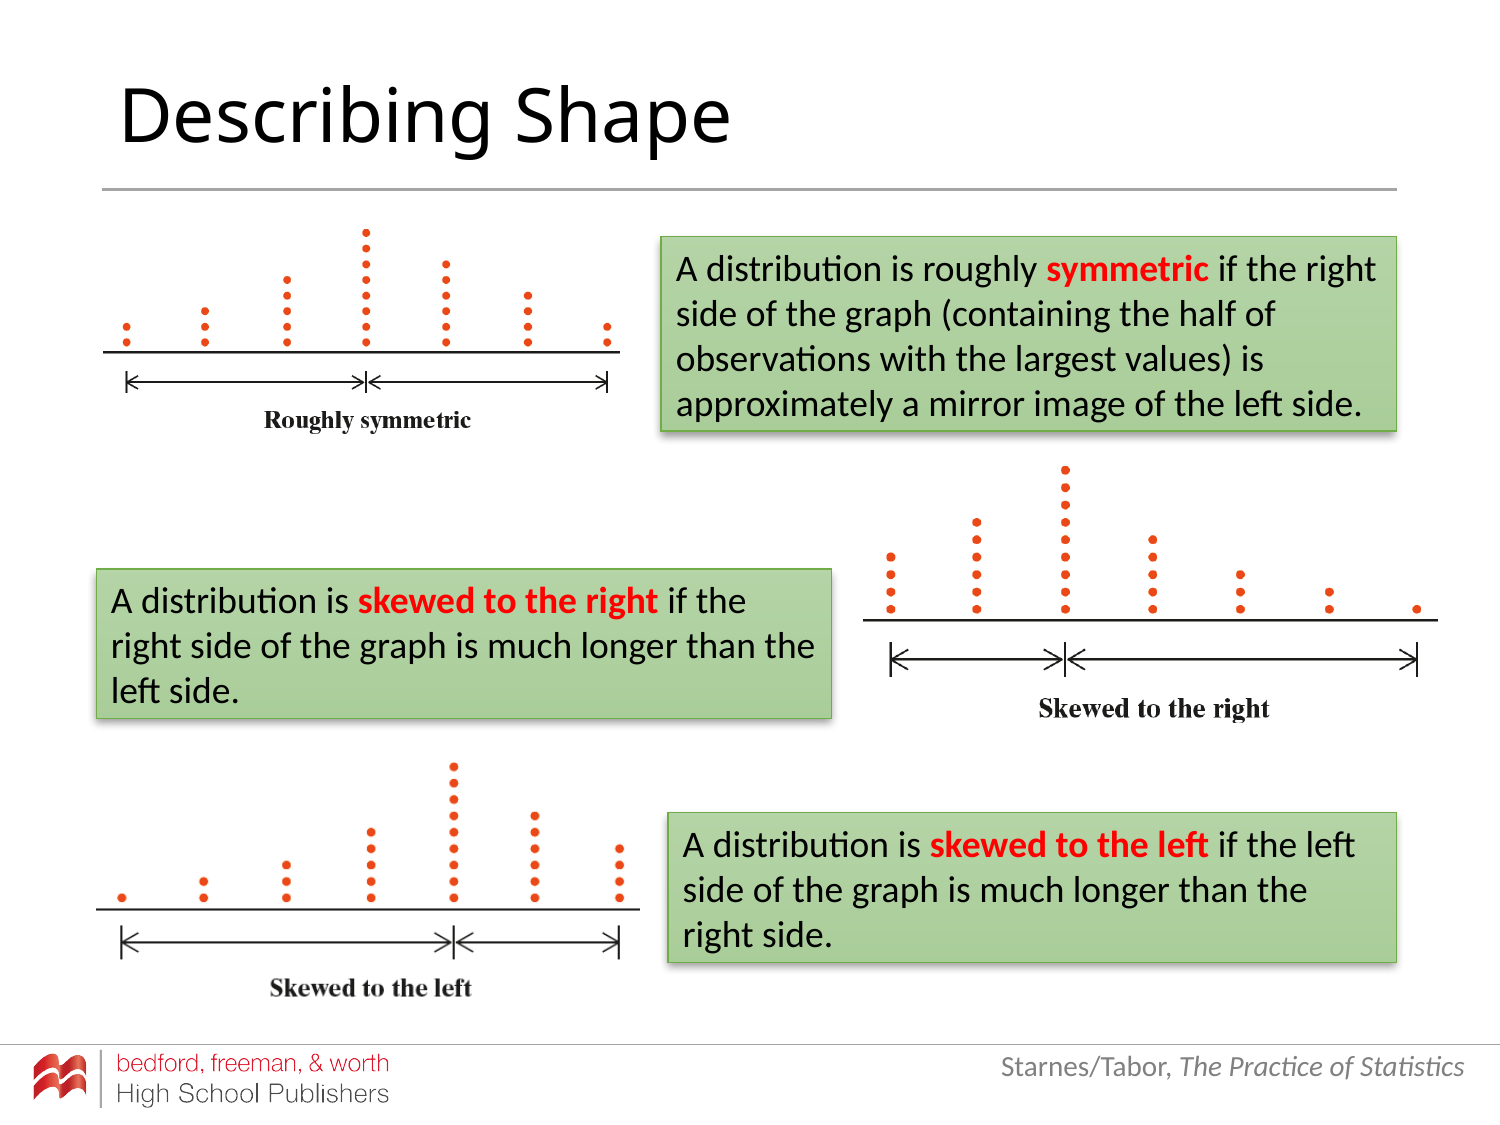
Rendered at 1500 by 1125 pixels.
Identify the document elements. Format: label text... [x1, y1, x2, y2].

picture [96, 762, 640, 1005]
text_box A distribution is skewed to the right if the right side of the graph is much longer than the left side. [96, 568, 832, 719]
picture [103, 229, 620, 434]
picture [862, 466, 1438, 723]
picture [30, 1046, 392, 1111]
text_box A distribution is roughly symmetric if the right side of the graph (containing the half of observations with the largest values) is approximately a mirror image of the left side. [660, 236, 1397, 432]
title Describing Shape [103, 59, 1397, 178]
text_box A distribution is skewed to the left if the left side of the graph is much longer than the right side. [667, 812, 1397, 963]
